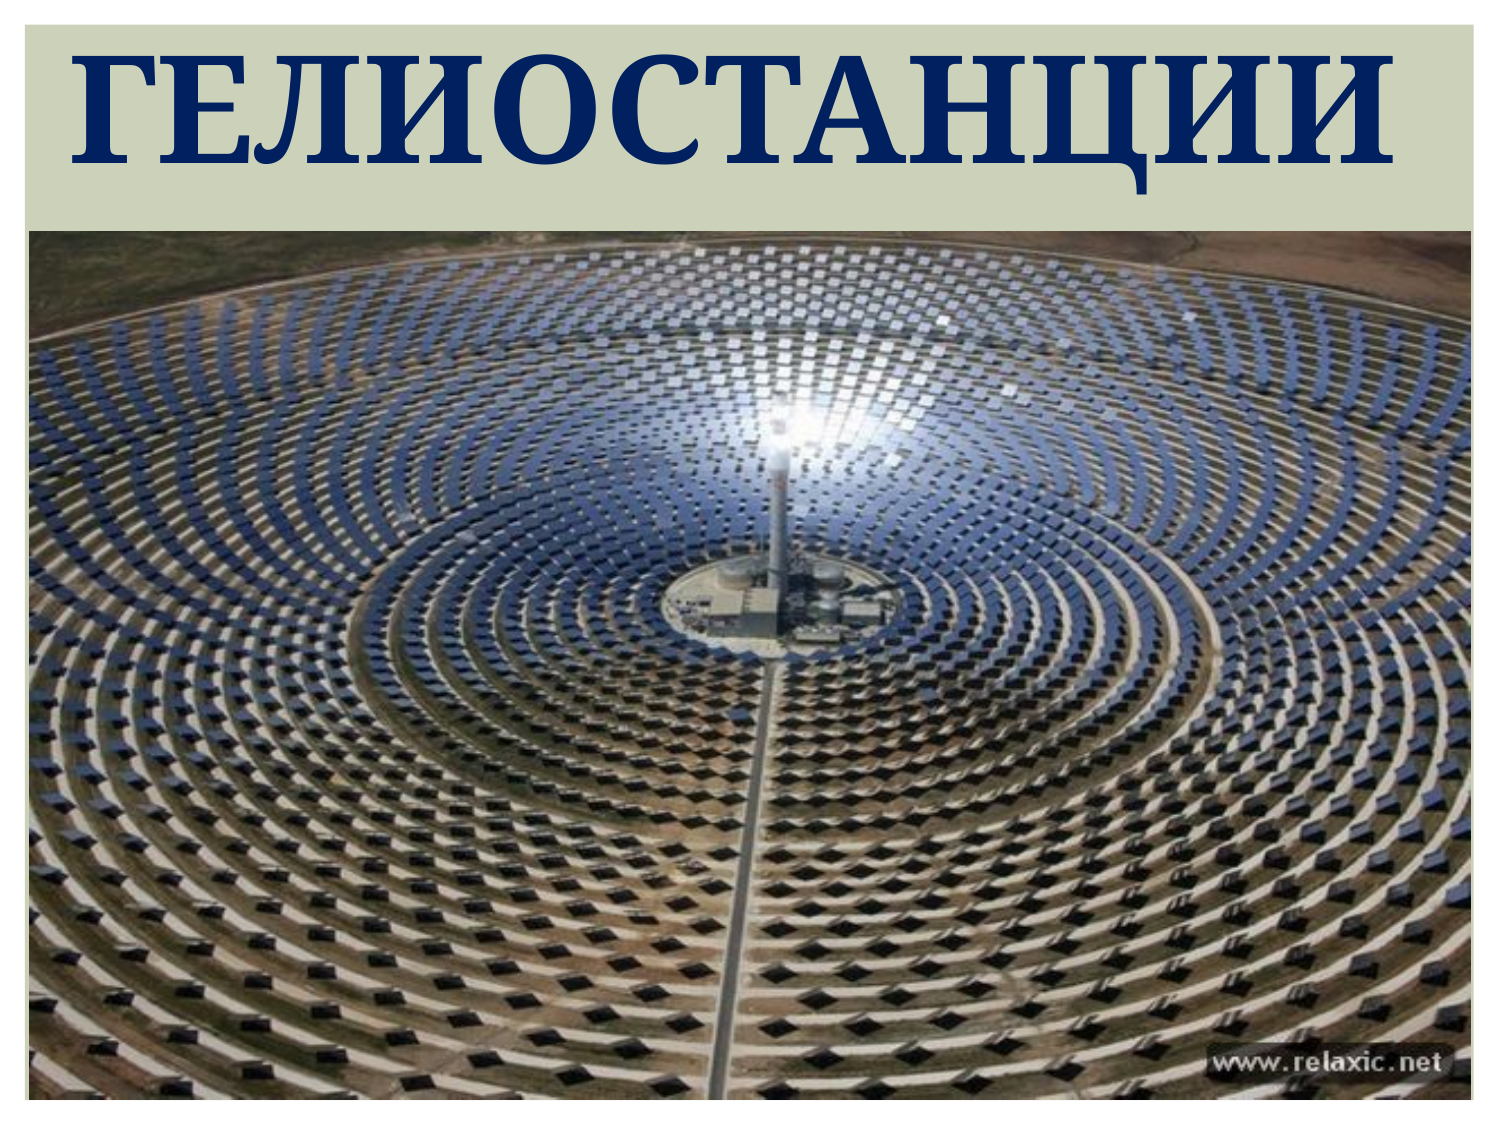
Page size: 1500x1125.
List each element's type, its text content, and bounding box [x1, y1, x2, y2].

text_box ГЕЛИОСТАНЦИИ [53, 6, 1413, 201]
picture [29, 231, 1471, 1100]
